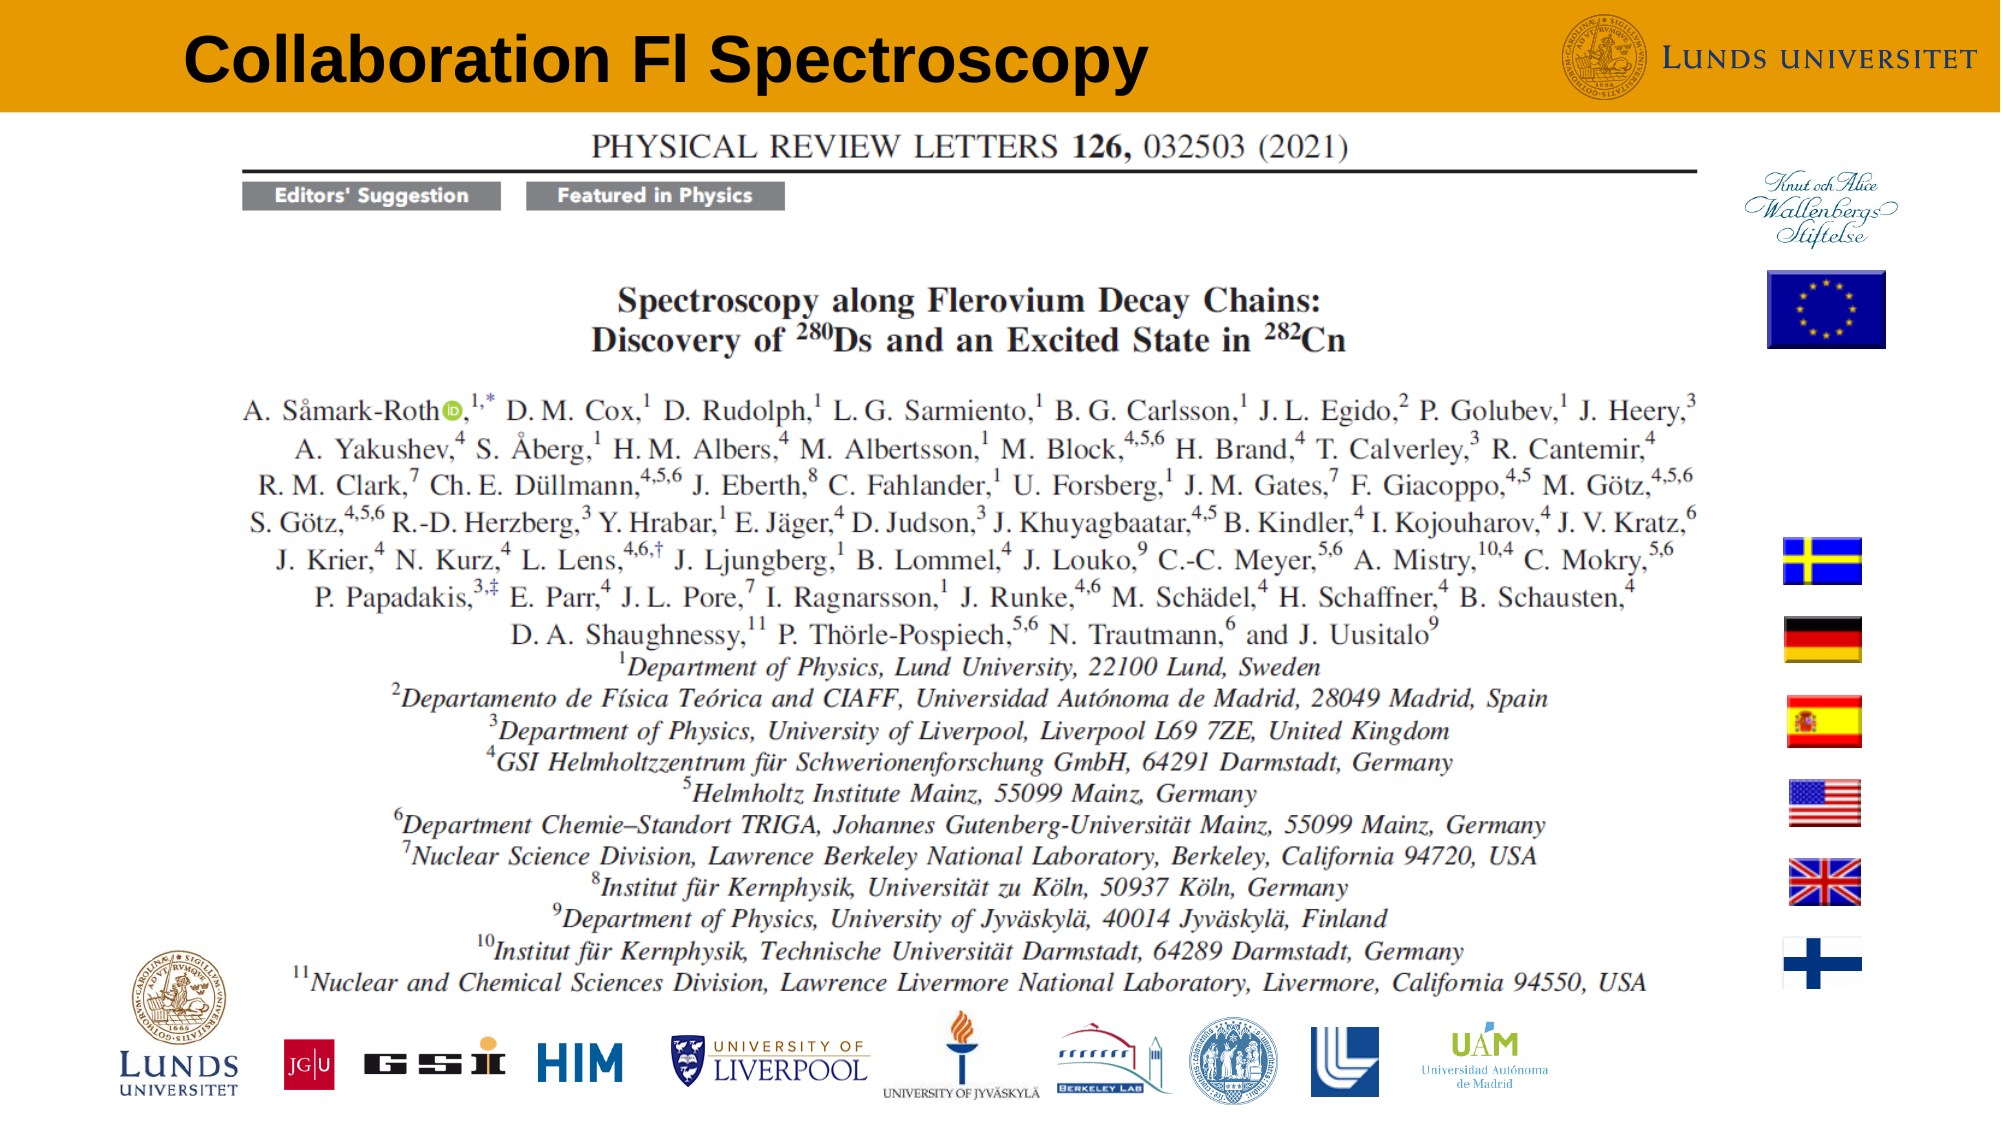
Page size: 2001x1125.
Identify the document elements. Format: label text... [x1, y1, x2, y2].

picture [1743, 167, 1900, 250]
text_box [104, 945, 1563, 1106]
picture [1562, 14, 1977, 100]
picture [233, 125, 1711, 1000]
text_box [1781, 537, 1862, 989]
picture [1767, 270, 1886, 349]
title Collaboration Fl Spectroscopy [0, 0, 2000, 113]
